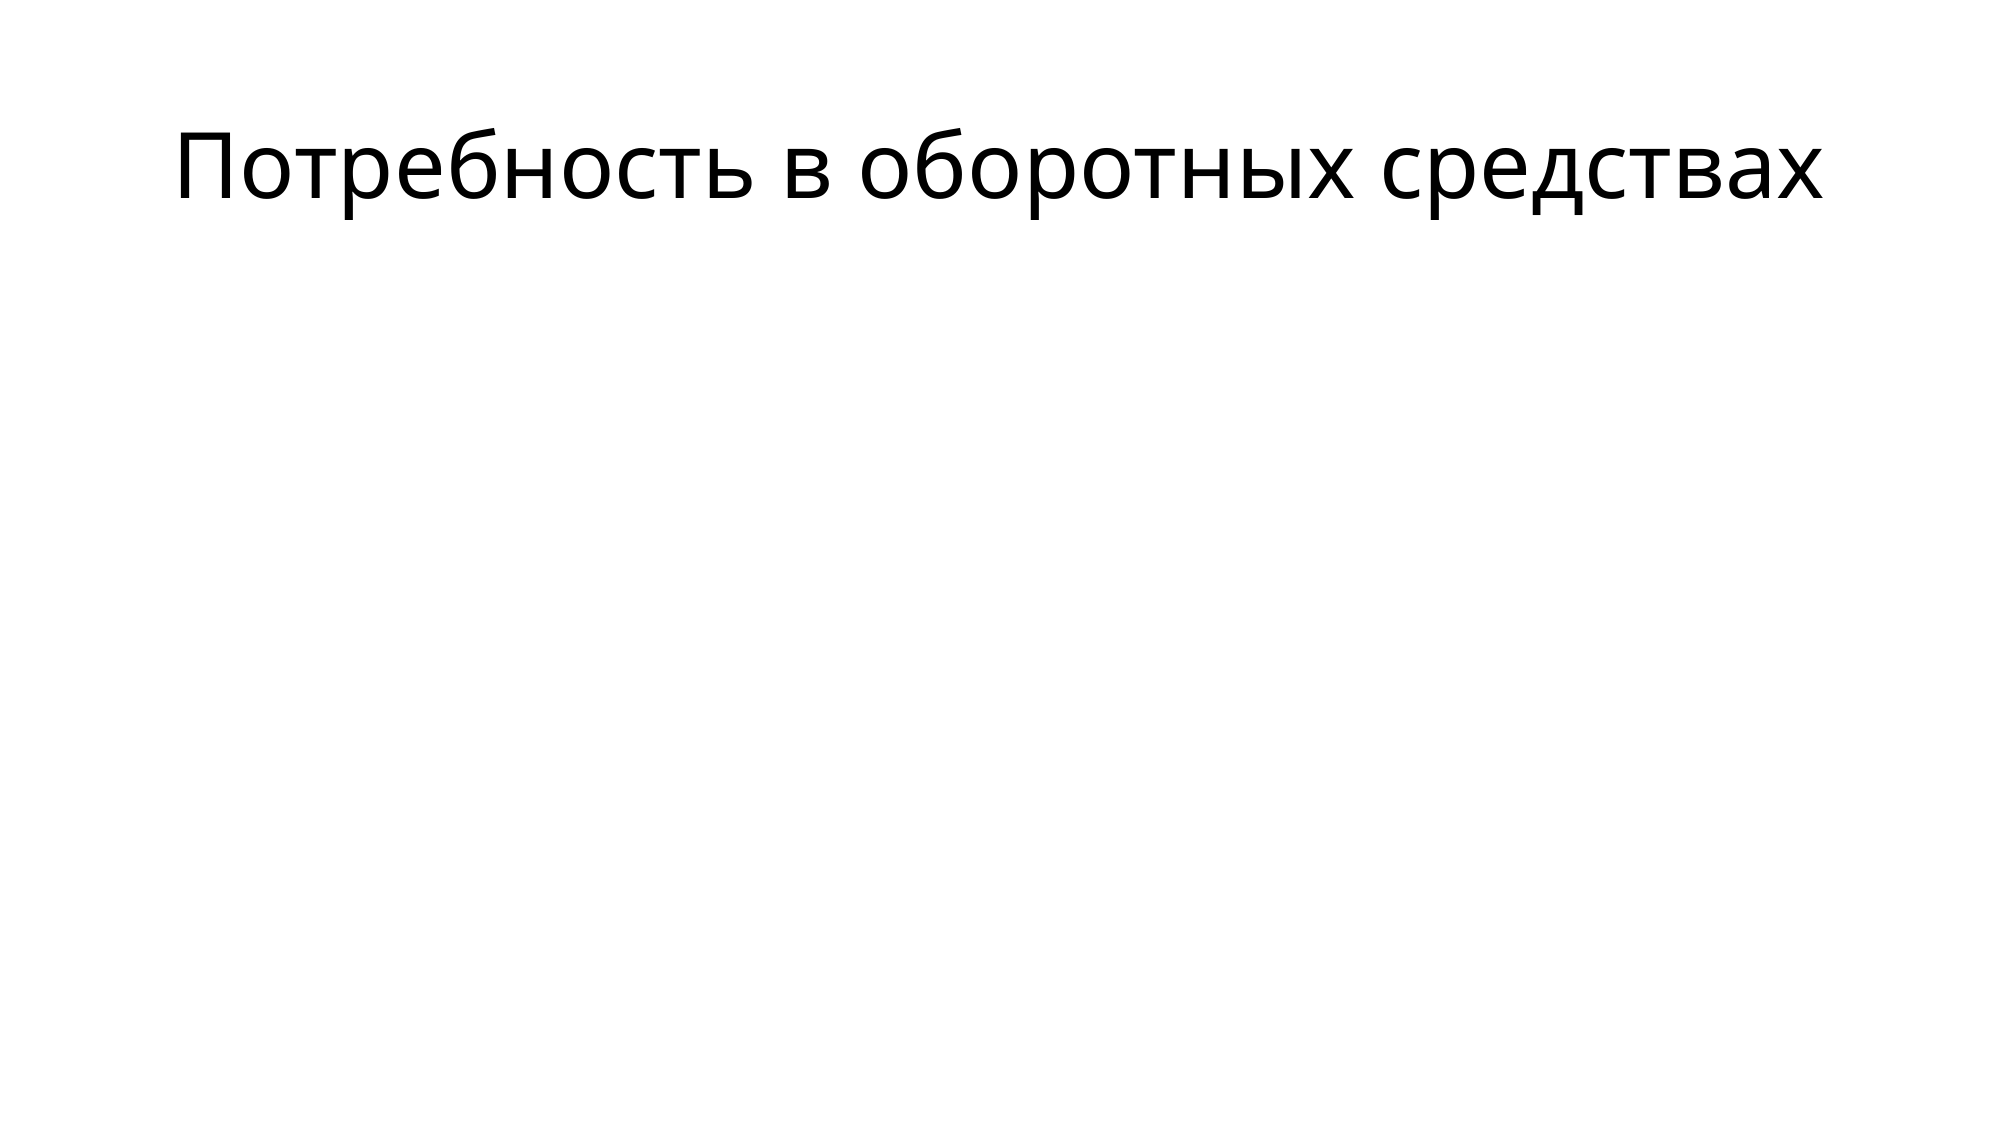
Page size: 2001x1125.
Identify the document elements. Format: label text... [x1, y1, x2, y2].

title Потребность в оборотных средствах [137, 59, 1863, 278]
